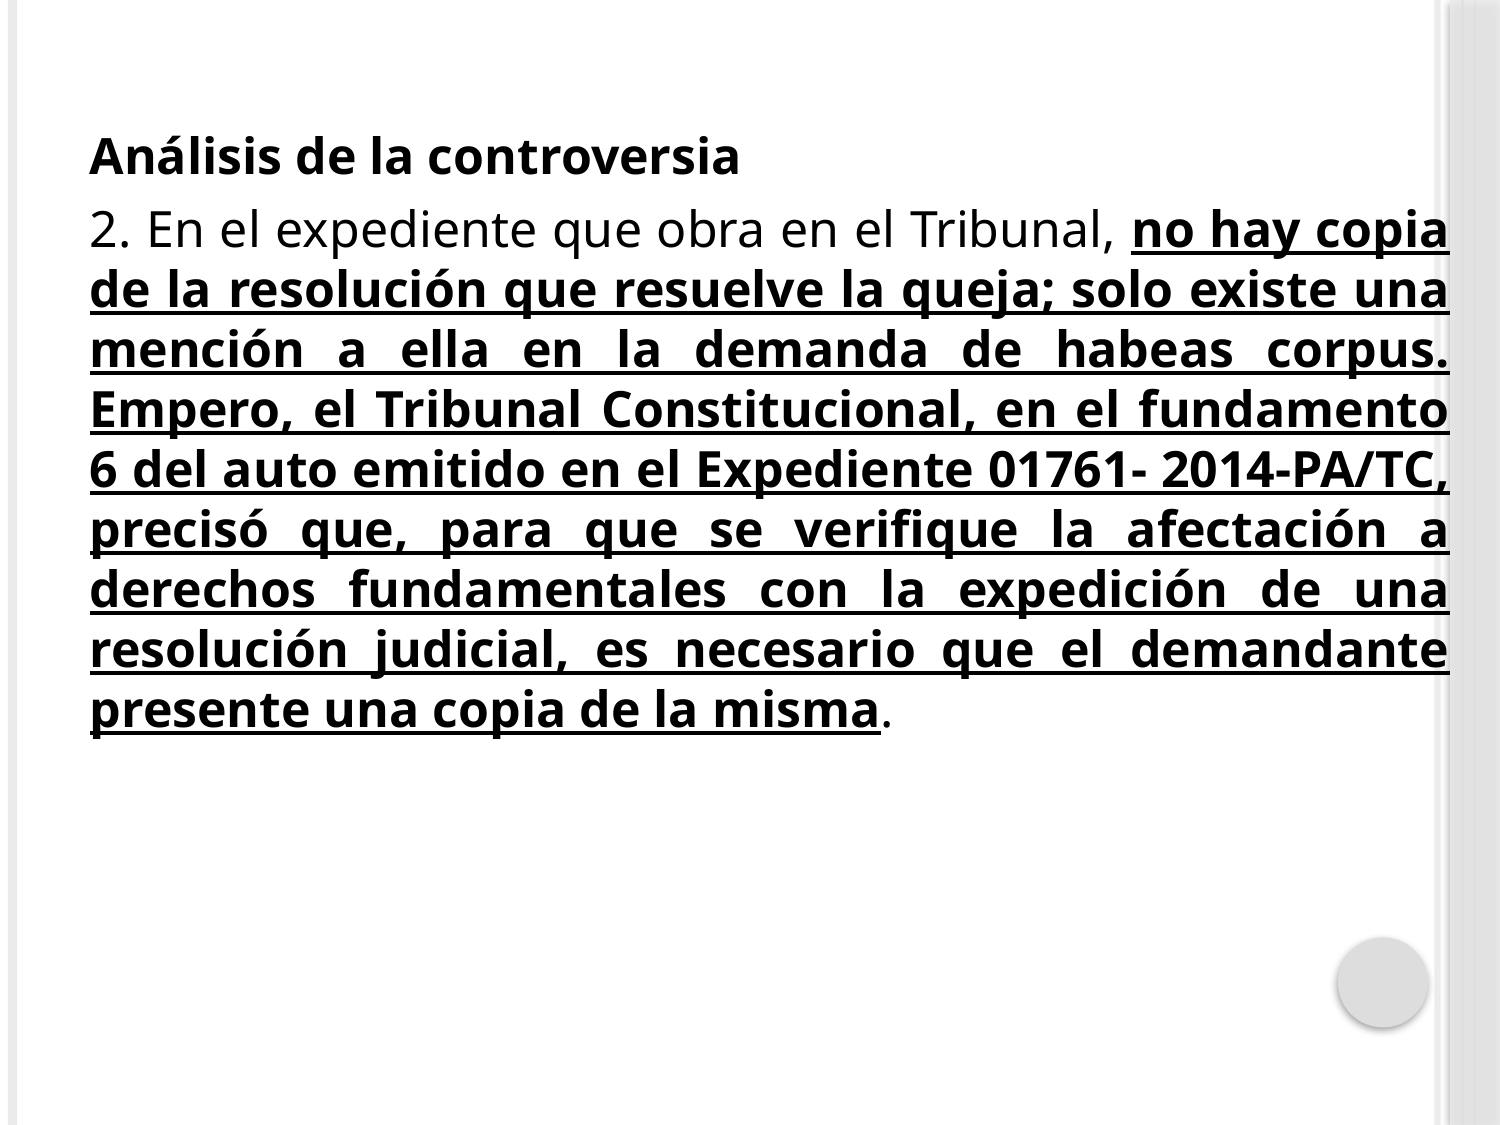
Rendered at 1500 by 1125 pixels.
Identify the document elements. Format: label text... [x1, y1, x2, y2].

list Análisis de la controversia 2. En el expediente que obra en el Tribunal, no hay copia de la resolución que resuelve la queja; solo existe una mención a ella en la demanda de habeas corpus. Empero, el Tribunal Constitucional, en el fundamento 6 del auto emitido en el Expediente 01761- 2014-PA/TC, precisó que, para que se verifique la afectación a derechos fundamentales con la expedición de una resolución judicial, es necesario que el demandante presente una copia de la misma. [75, 117, 1465, 1067]
